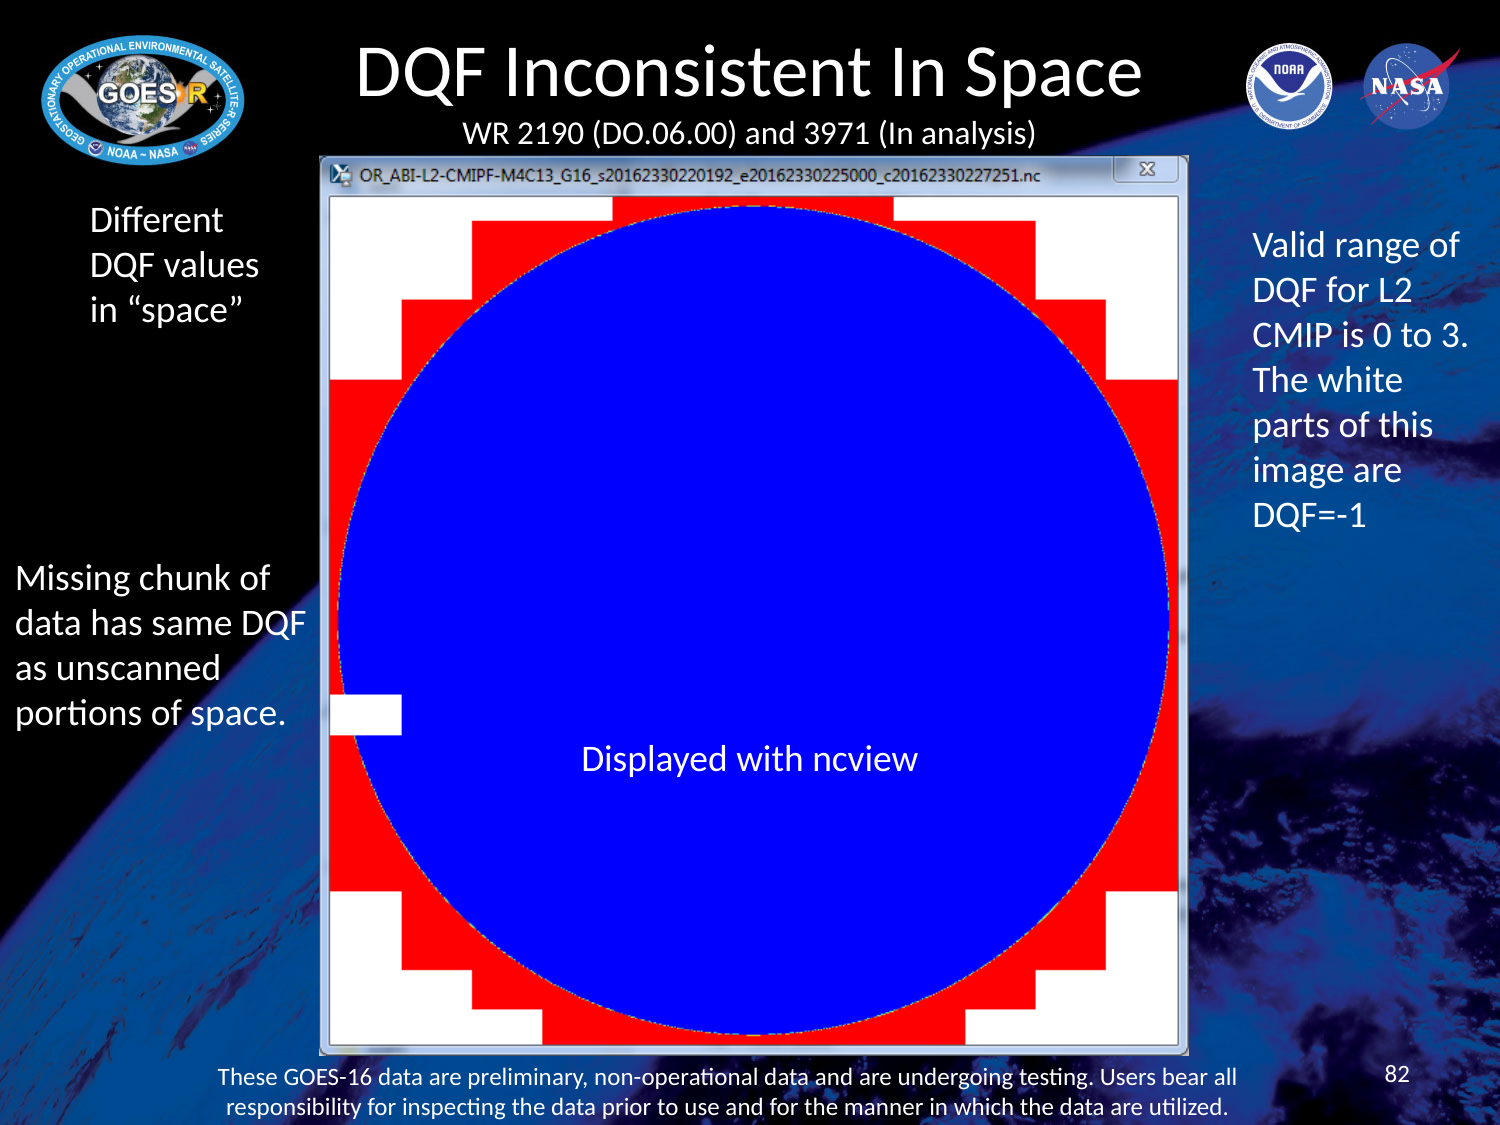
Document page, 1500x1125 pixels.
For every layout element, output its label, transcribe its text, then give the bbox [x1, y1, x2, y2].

text_box Valid range of DQF for L2 CMIP is 0 to 3. The white parts of this image are DQF=-1 [1237, 212, 1500, 543]
footer These GOES-16 data are preliminary, non-operational data and are undergoing testing. Users bear all responsibility for inspecting the data prior to use and for the manner in which the data are utilized. [141, 1060, 1316, 1121]
slide_number 82 [1074, 1042, 1425, 1103]
title DQF Inconsistent In Space WR 2190 (DO.06.00) and 3971 (In analysis) [75, 0, 1425, 180]
picture [0, 0, 1500, 1125]
text_box Missing chunk of data has same DQF as unscanned portions of space. [0, 545, 313, 741]
text_box Different DQF values in “space” [74, 187, 288, 338]
